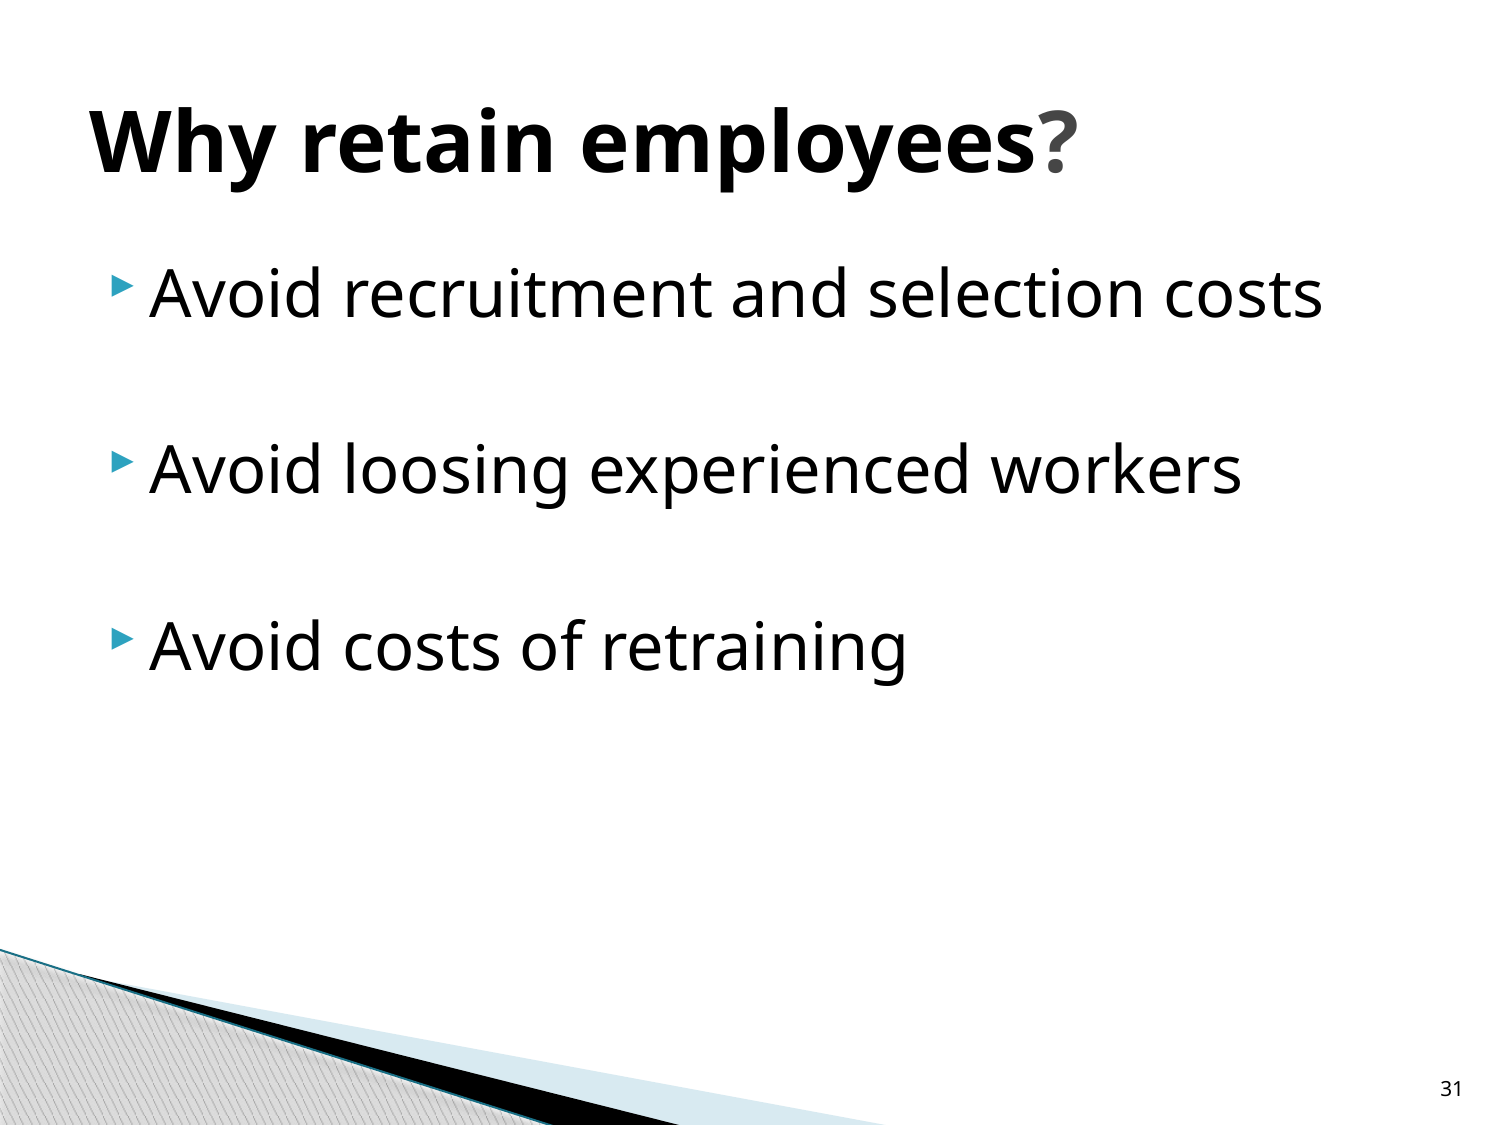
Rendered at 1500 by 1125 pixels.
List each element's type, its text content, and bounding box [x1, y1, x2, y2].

slide_number 31 [1418, 1051, 1479, 1112]
title Why retain employees? [75, 45, 1425, 233]
list Avoid recruitment and selection costs Avoid loosing experienced workers Avoid costs of retraining [74, 242, 1426, 986]
